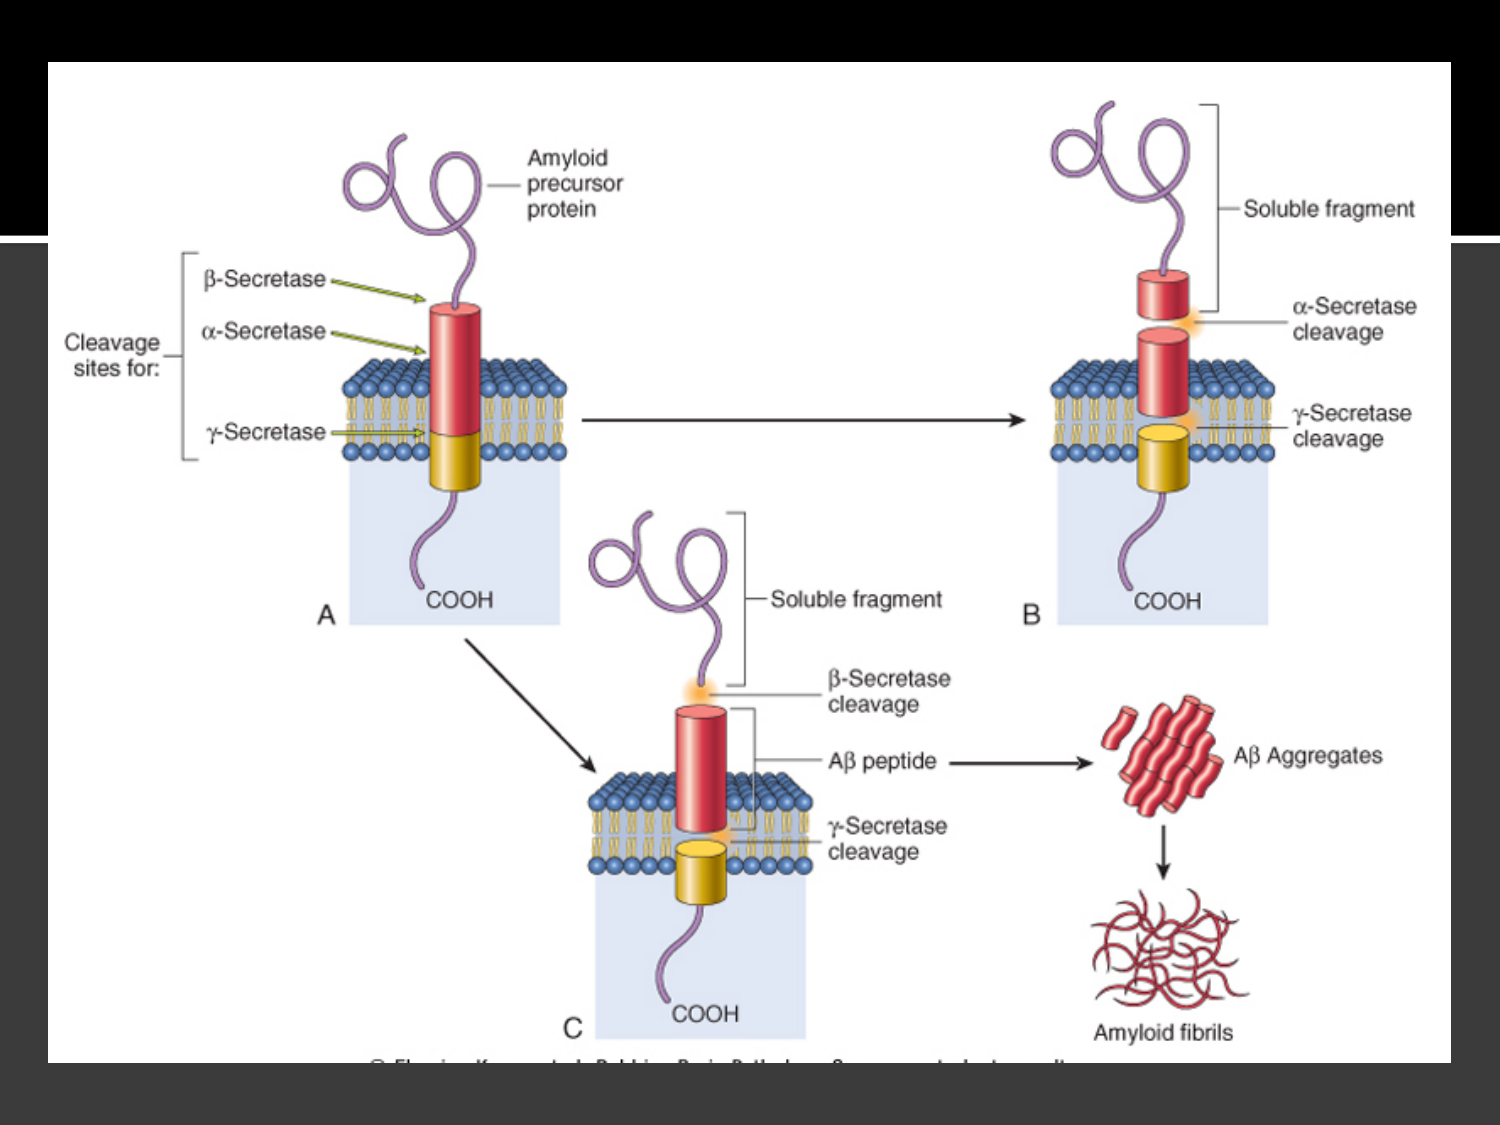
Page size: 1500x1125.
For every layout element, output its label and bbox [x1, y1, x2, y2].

picture [48, 62, 1451, 1063]
